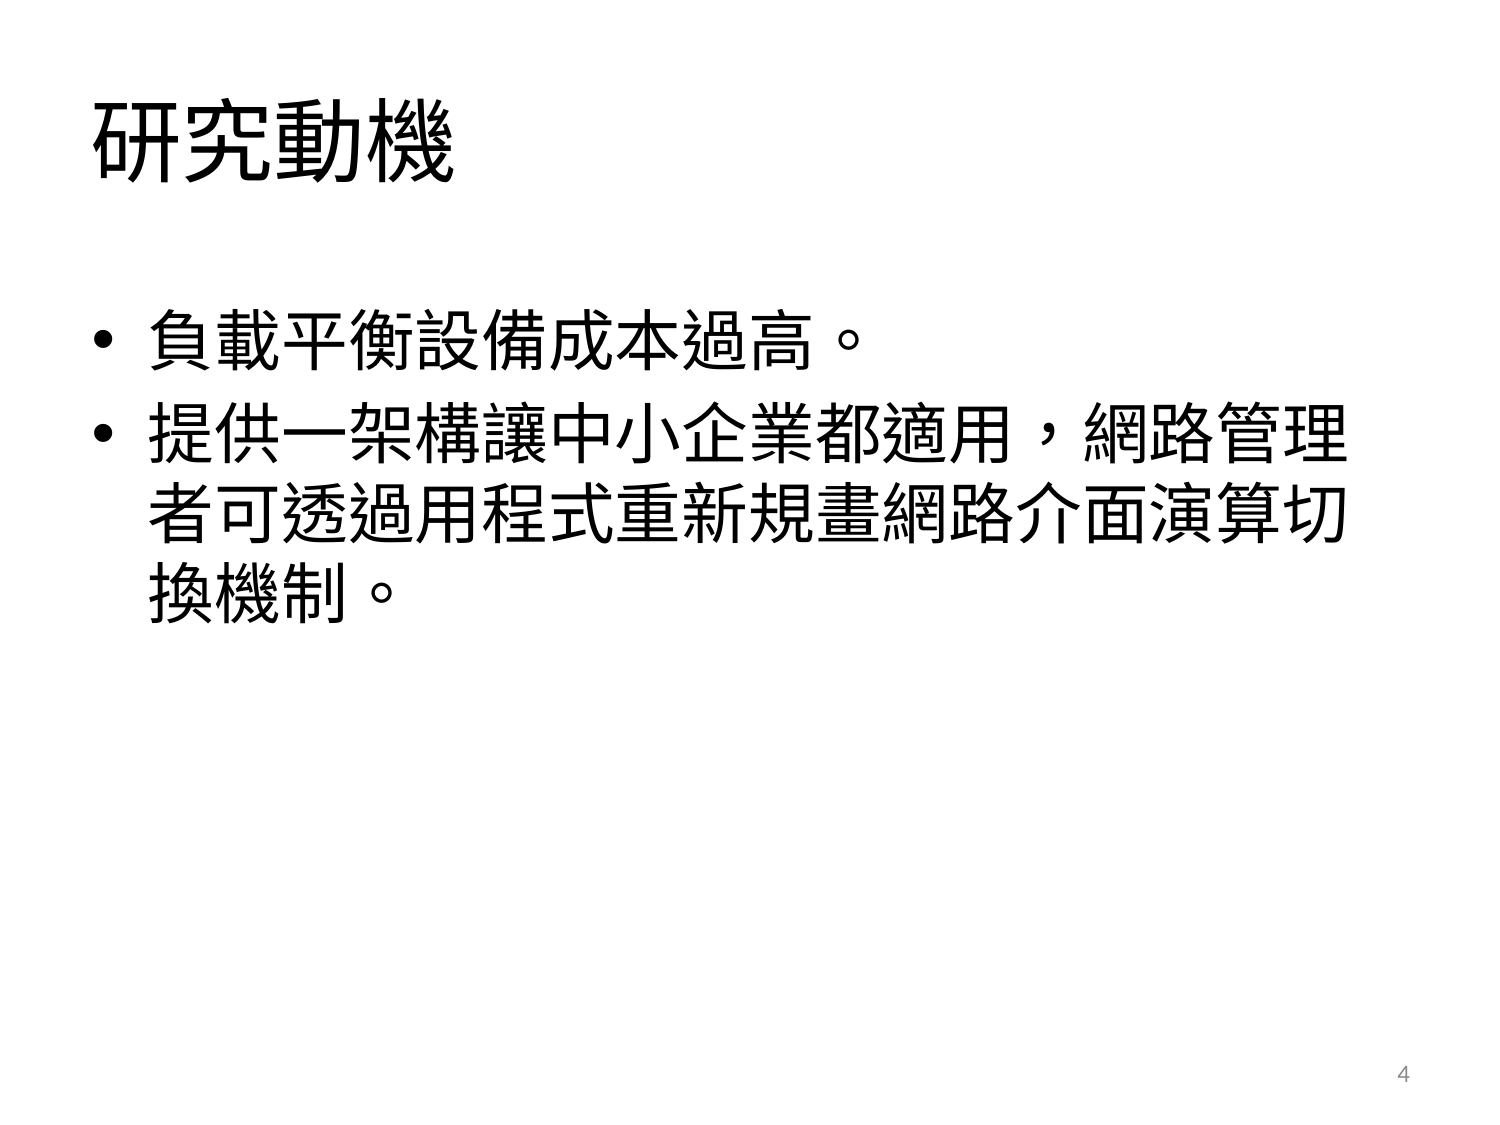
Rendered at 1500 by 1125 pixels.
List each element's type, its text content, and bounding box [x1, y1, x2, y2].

title 研究動機 [75, 45, 1425, 233]
slide_number 4 [1074, 1042, 1425, 1103]
list 負載平衡設備成本過高。 提供一架構讓中小企業都適用，網路管理者可透過用程式重新規畫網路介面演算切換機制。 [76, 290, 1427, 1034]
